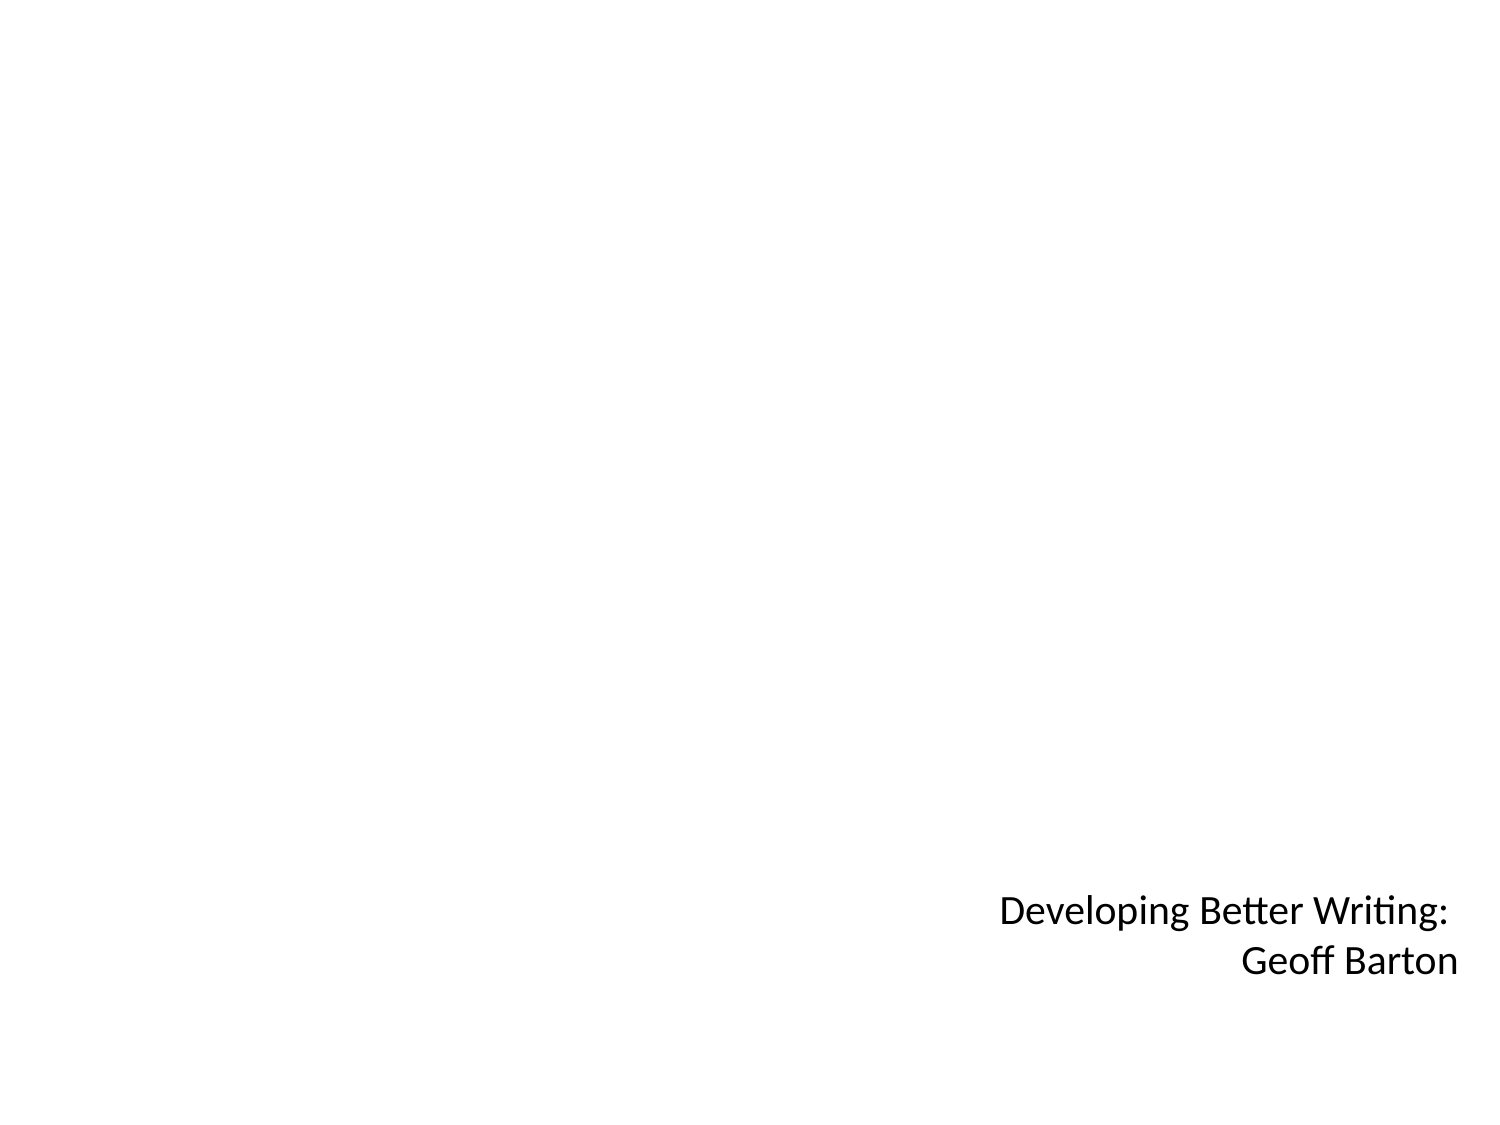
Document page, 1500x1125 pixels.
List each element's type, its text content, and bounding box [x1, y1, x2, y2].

text_box Developing Better Writing: Geoff Barton [553, 875, 1474, 991]
